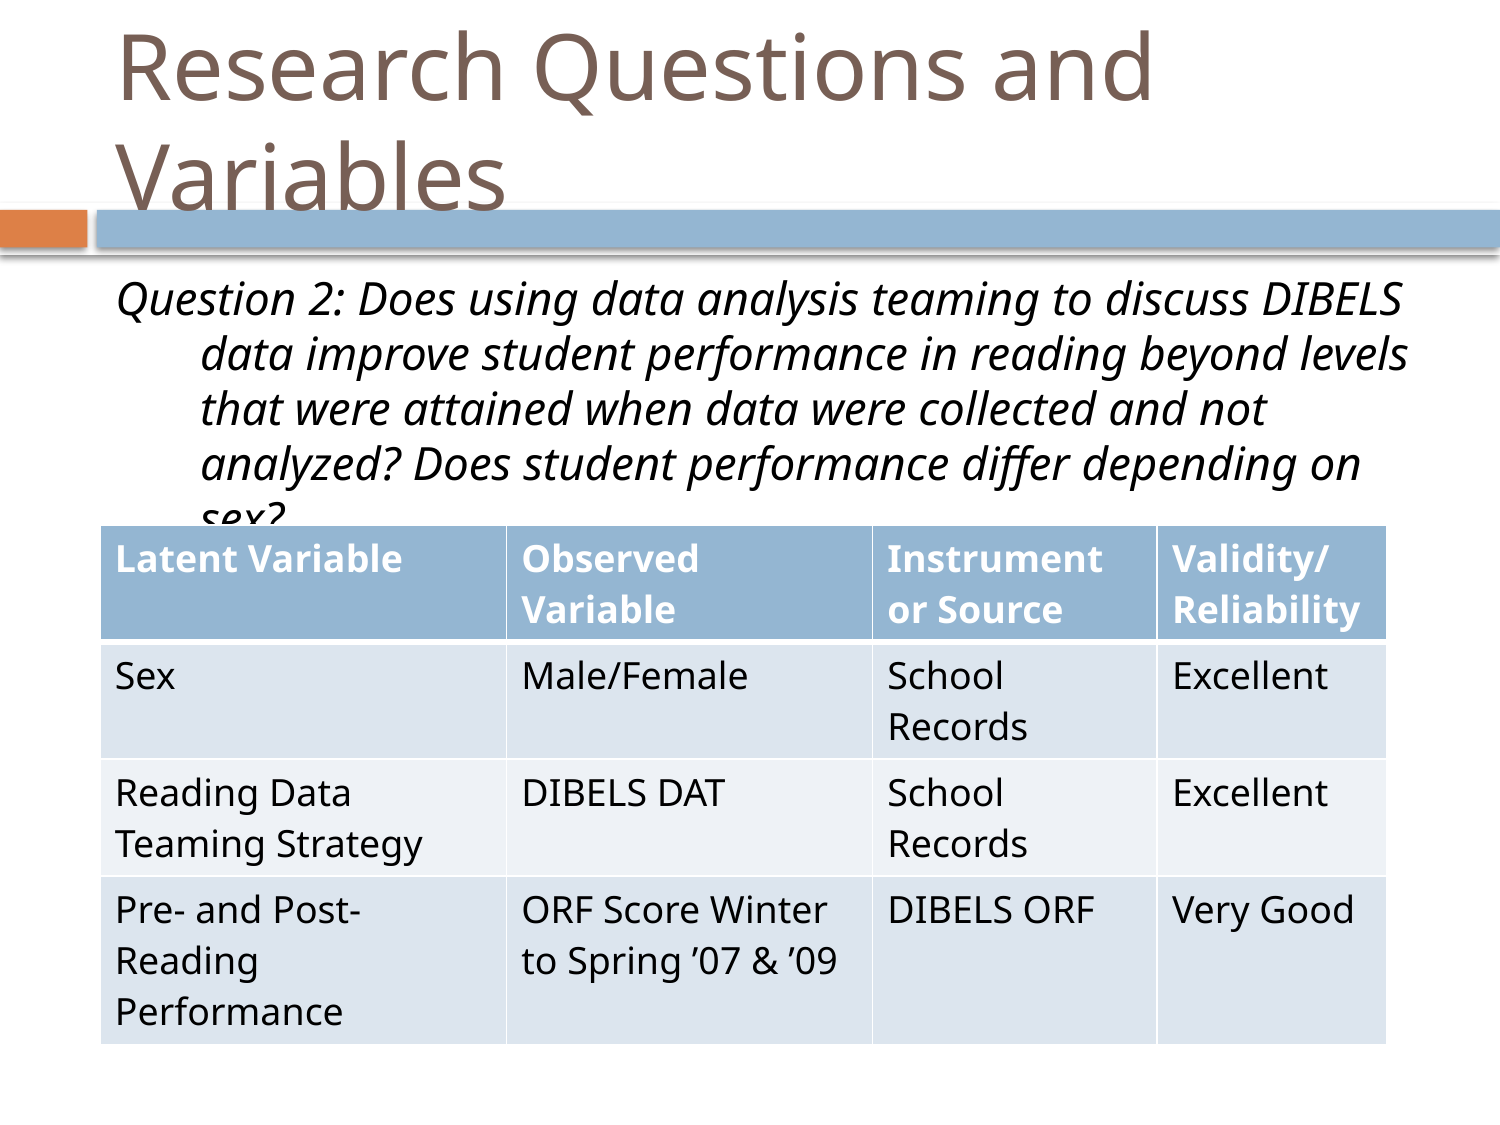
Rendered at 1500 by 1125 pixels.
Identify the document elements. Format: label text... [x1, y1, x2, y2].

table_cell DIBELS ORF [873, 877, 1156, 1044]
list Question 2: Does using data analysis teaming to discuss DIBELS data improve student performance in reading beyond levels that were attained when data were collected and not analyzed? Does student performance differ depending on sex? [100, 262, 1439, 1001]
table_cell ORF Score Winter to Spring ’07 & ’09 [507, 877, 872, 1044]
table_cell DIBELS DAT [507, 760, 872, 875]
table_cell Pre- and Post- Reading Performance [101, 877, 506, 1044]
table_cell Excellent [1158, 760, 1386, 875]
table_cell School Records [873, 760, 1156, 875]
table_cell Male/Female [507, 645, 872, 758]
table_cell Excellent [1158, 645, 1386, 758]
title Research Questions and Variables [100, 37, 1439, 201]
table_header Observed Variable [507, 526, 872, 639]
table_cell Sex [101, 645, 506, 758]
table_header Validity/ Reliability [1158, 526, 1386, 639]
table_cell Very Good [1158, 877, 1386, 1044]
table_cell School Records [873, 645, 1156, 758]
table_cell Reading Data Teaming Strategy [101, 760, 506, 875]
table_header Latent Variable [101, 526, 506, 639]
table_header Instrument or Source [873, 526, 1156, 639]
